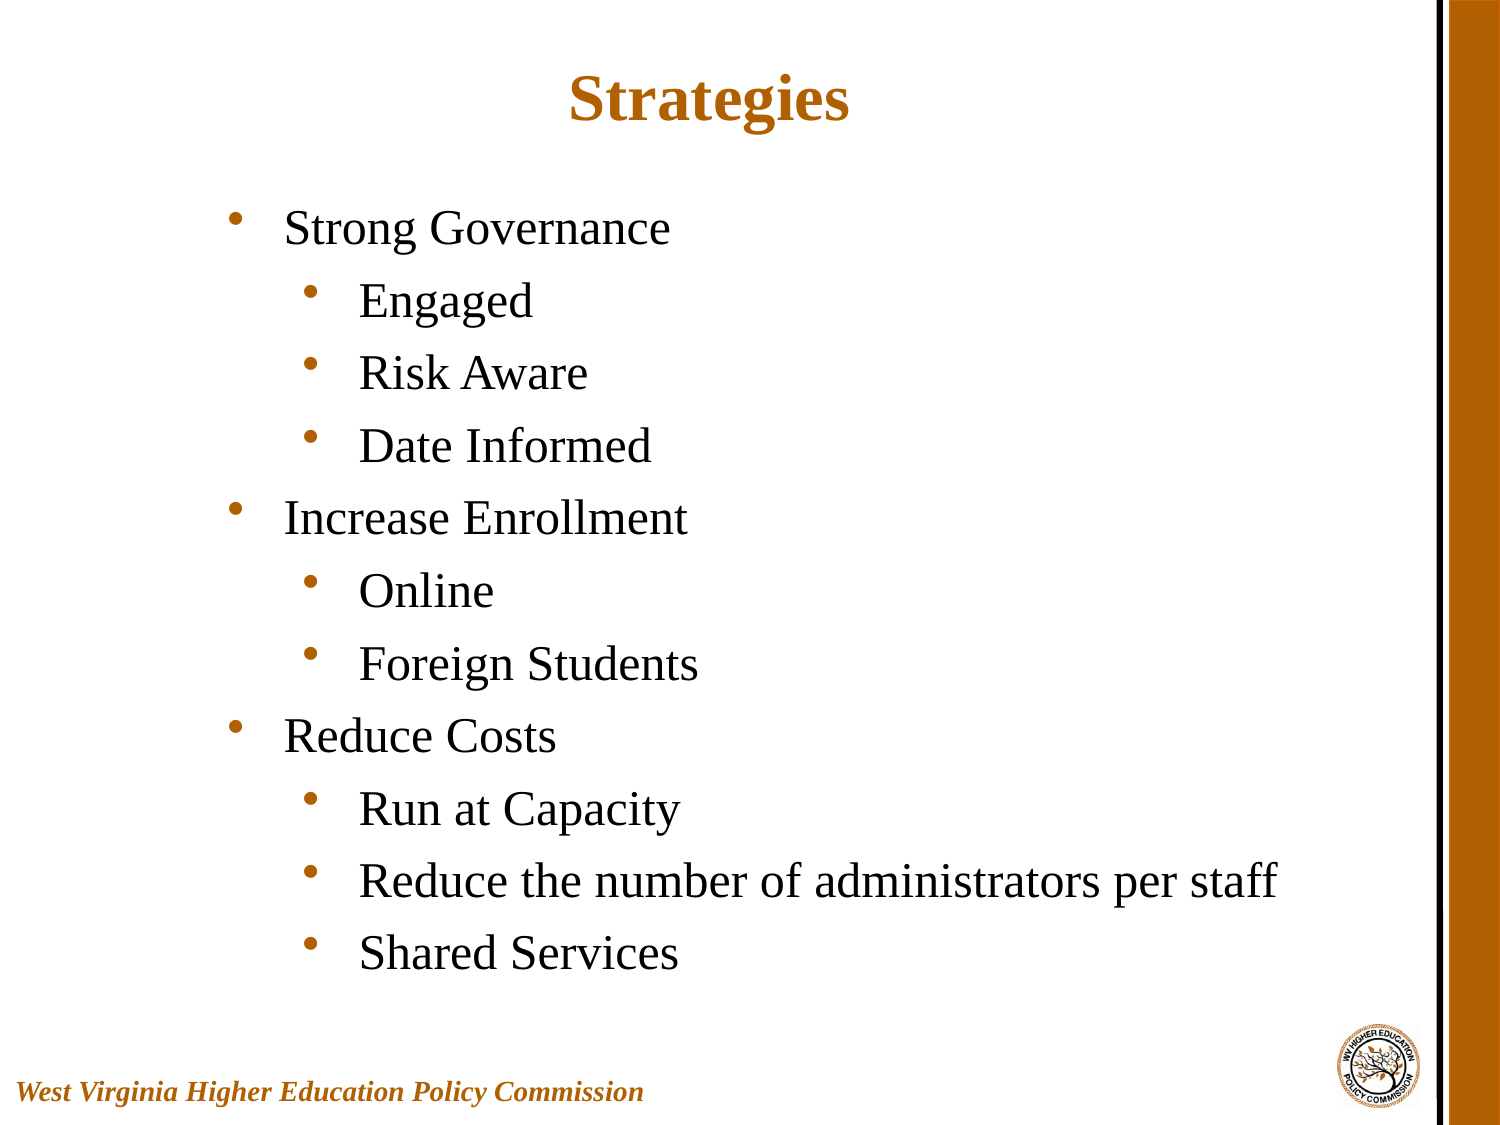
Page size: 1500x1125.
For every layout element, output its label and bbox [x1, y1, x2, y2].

text_box [0, 0, 1500, 1125]
